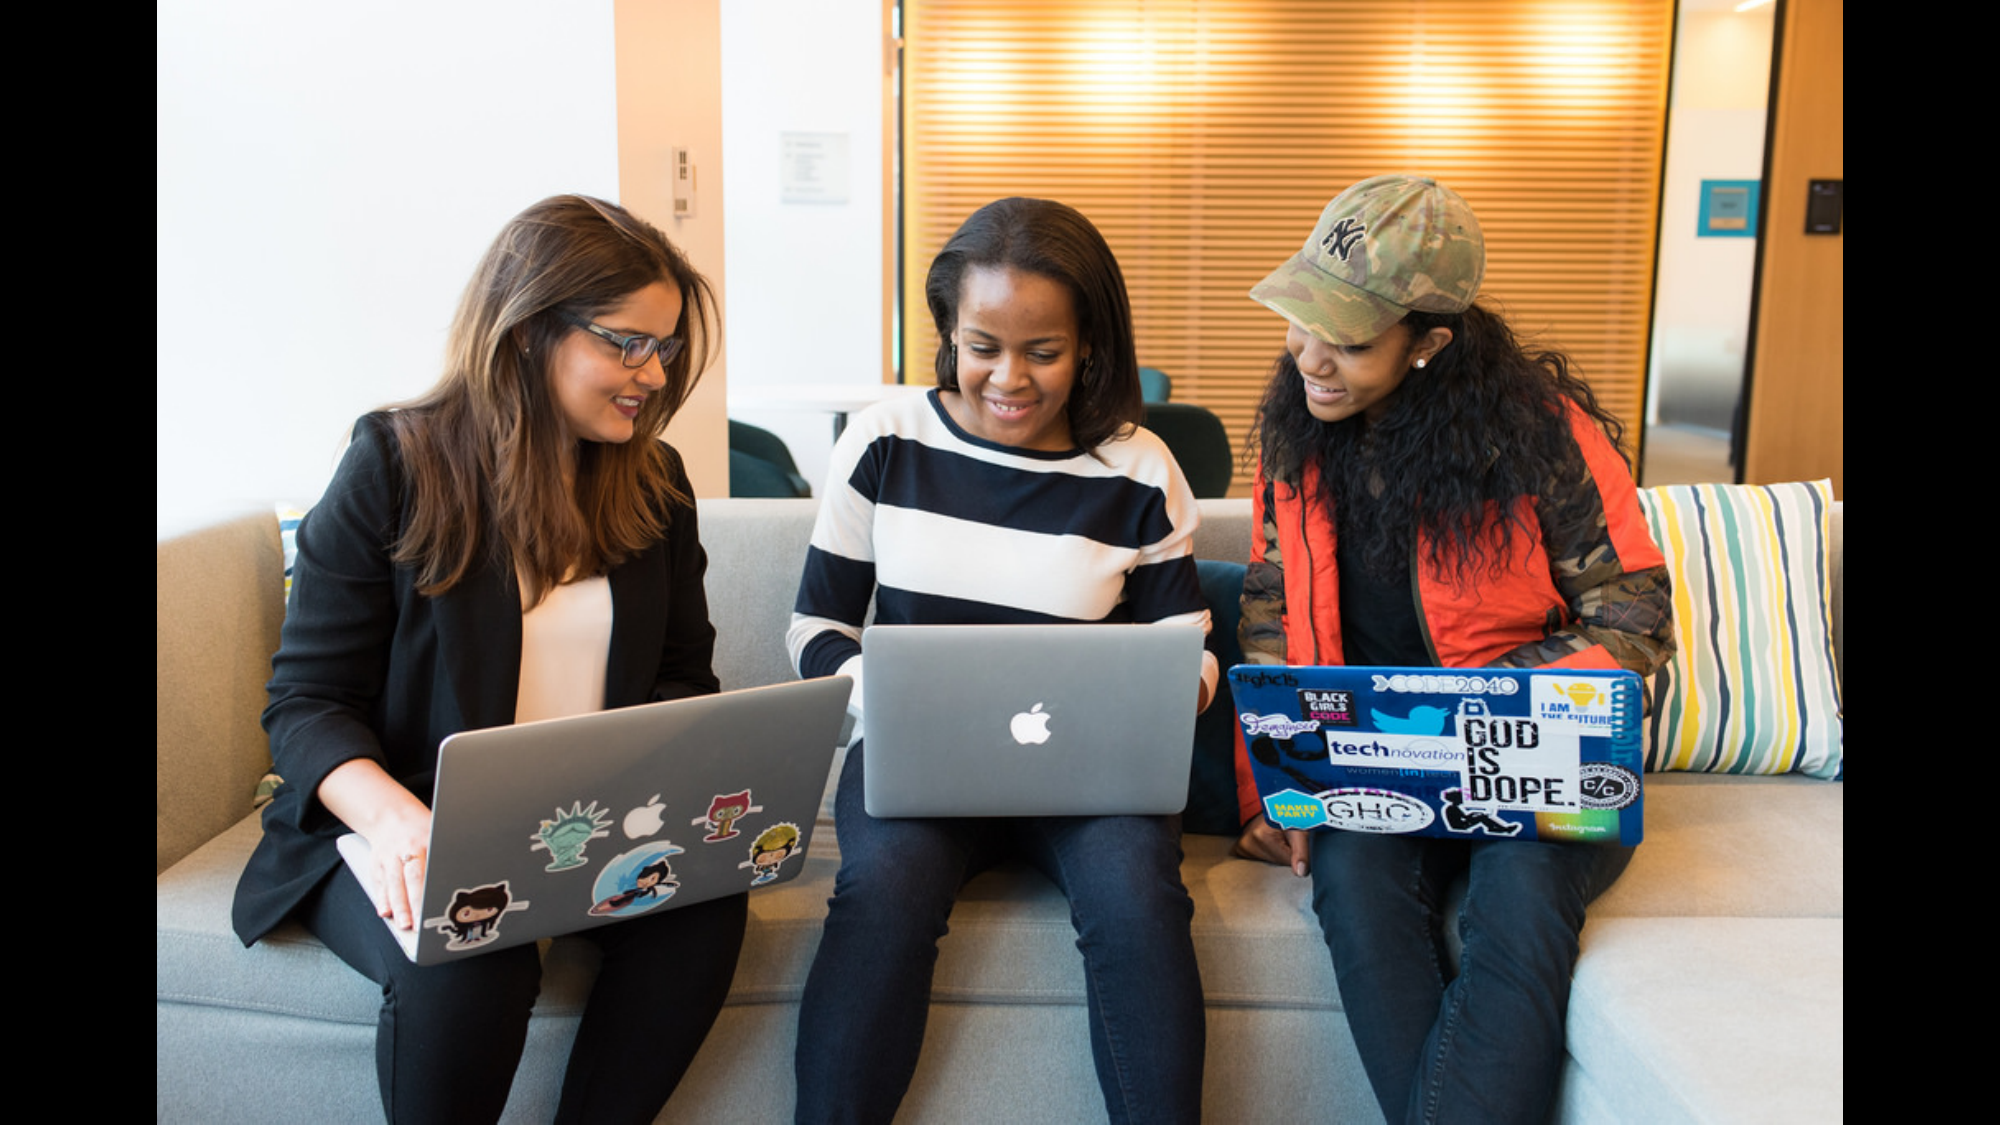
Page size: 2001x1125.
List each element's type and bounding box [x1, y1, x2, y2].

picture [157, 0, 1843, 1125]
